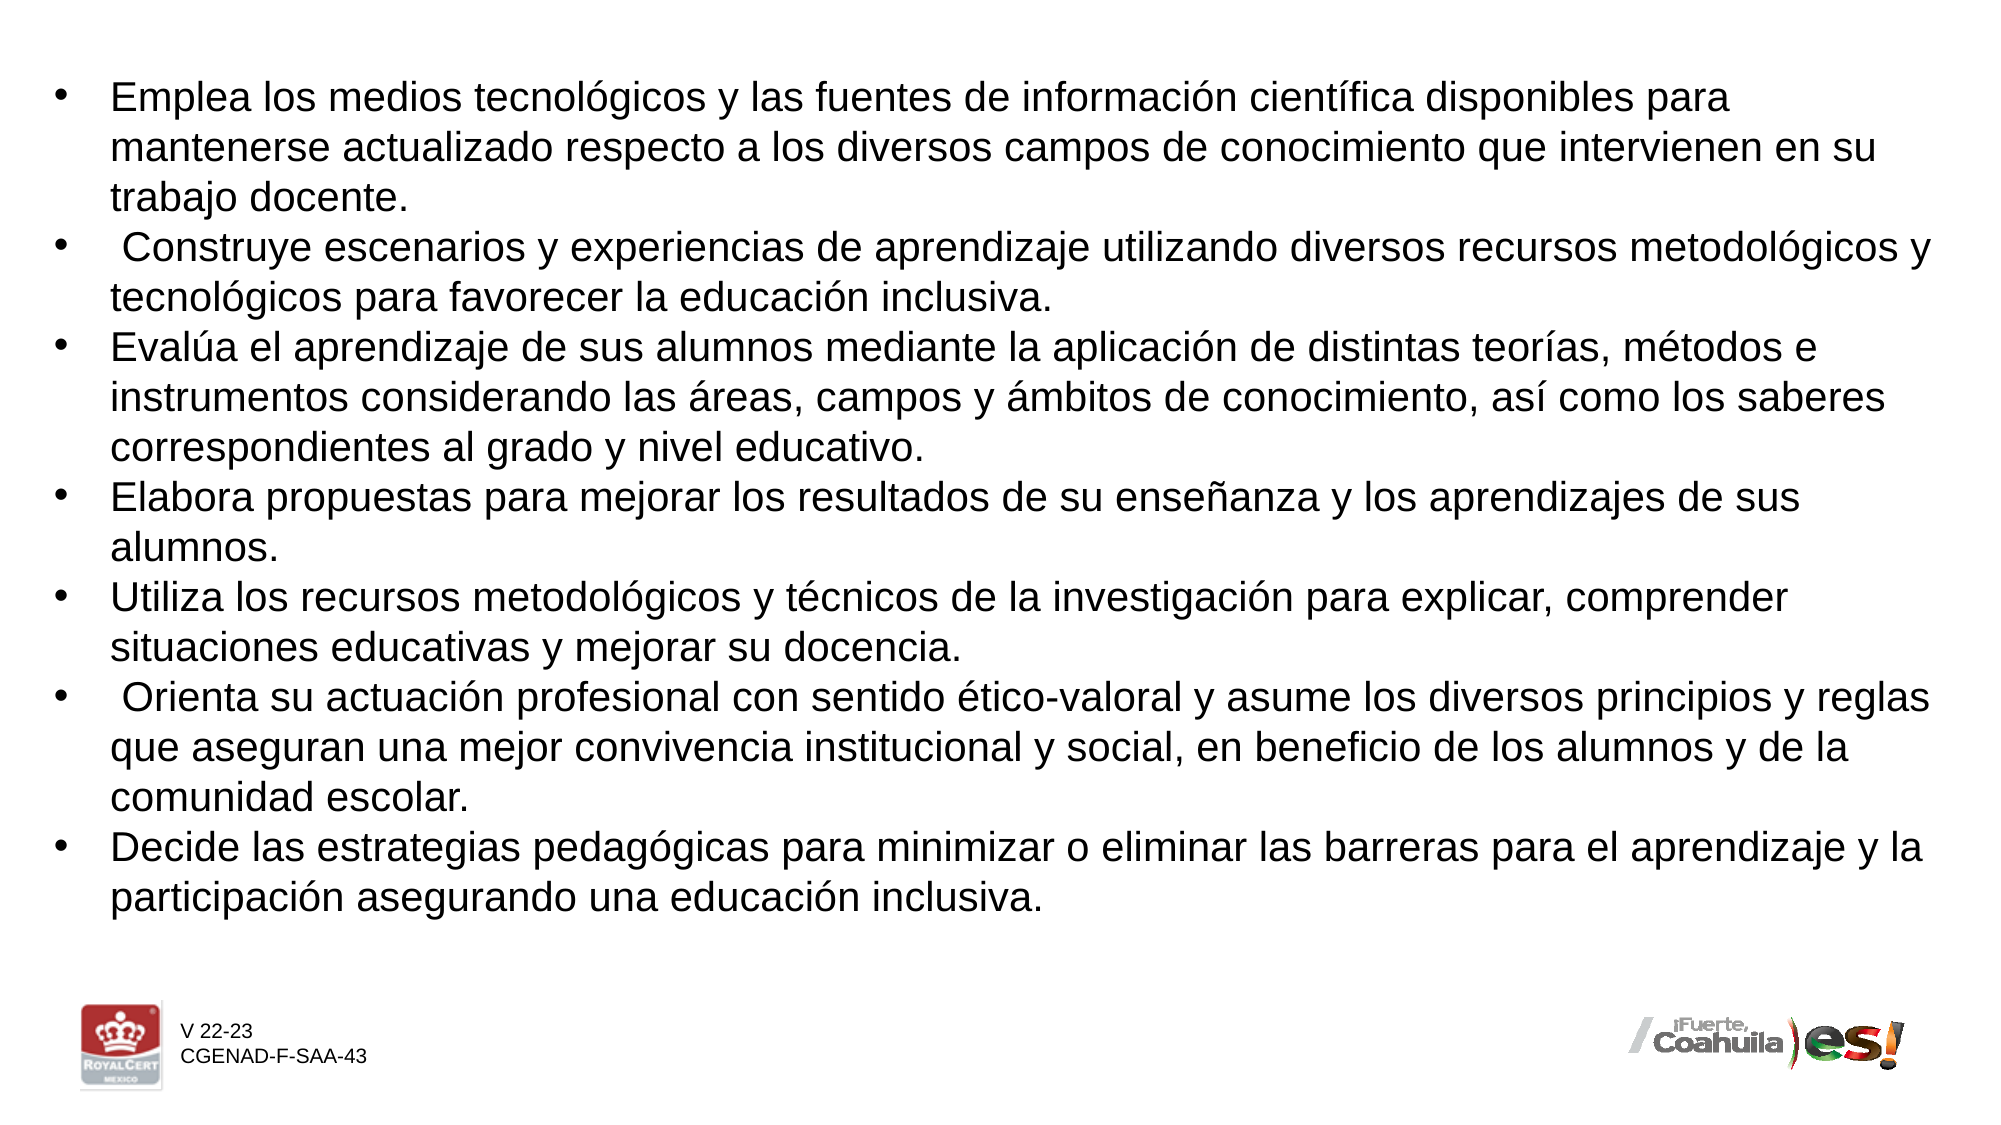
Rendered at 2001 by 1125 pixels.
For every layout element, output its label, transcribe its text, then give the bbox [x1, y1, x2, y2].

text_box Emplea los medios tecnológicos y las fuentes de información científica disponibles para mantenerse actualizado respecto a los diversos campos de conocimiento que intervienen en su trabajo docente. Construye escenarios y experiencias de aprendizaje utilizando diversos recursos metodológicos y tecnológicos para favorecer la educación inclusiva. Evalúa el aprendizaje de sus alumnos mediante la aplicación de distintas teorías, métodos e instrumentos considerando las áreas, campos y ámbitos de conocimiento, así como los saberes correspondientes al grado y nivel educativo. Elabora propuestas para mejorar los resultados de su enseñanza y los aprendizajes de sus alumnos. Utiliza los recursos metodológicos y técnicos de la investigación para explicar, comprender situaciones educativas y mejorar su docencia. Orienta su actuación profesional con sentido ético-valoral y asume los diversos principios y reglas que aseguran una mejor convivencia institucional y social, en beneficio de los alumnos y de la comunidad escolar. Decide las estrategias pedagógicas para minimizar o eliminar las barreras para el aprendizaje y la participación asegurando una educación inclusiva. [38, 0, 1950, 978]
picture [79, 1000, 165, 1094]
picture [1618, 1001, 1917, 1081]
text_box V 22-23 CGENAD-F-SAA-43 [165, 1009, 383, 1075]
